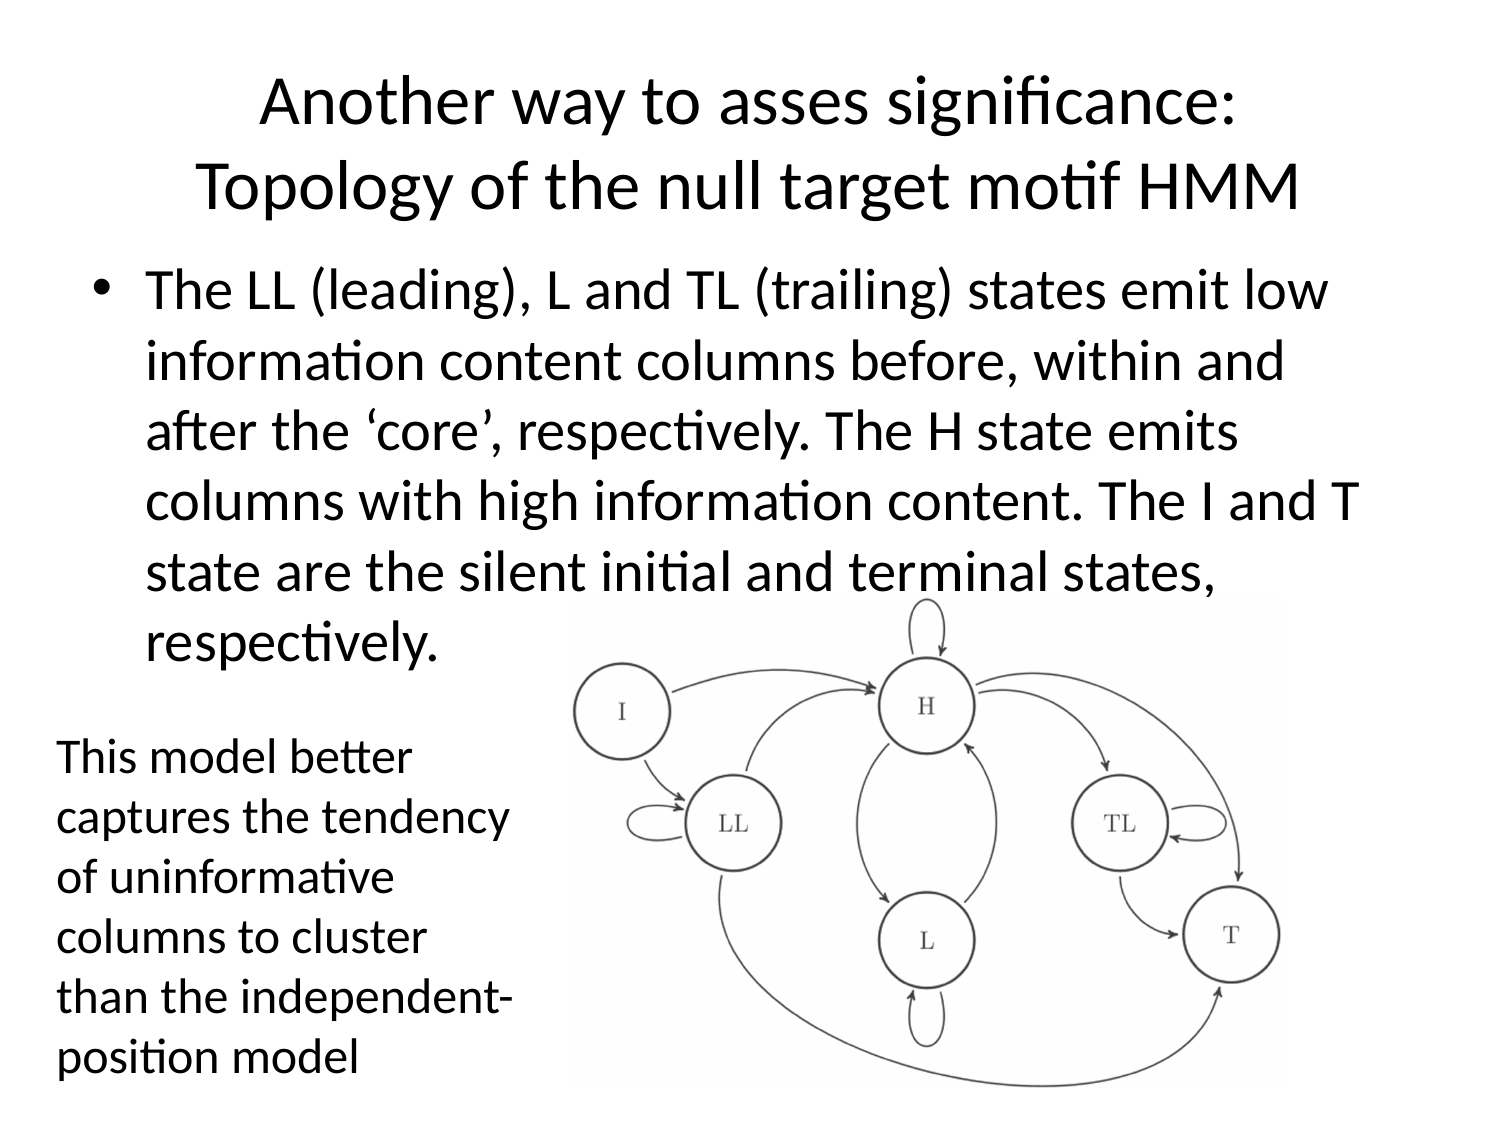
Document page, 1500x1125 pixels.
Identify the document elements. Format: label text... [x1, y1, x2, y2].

list The LL (leading), L and TL (trailing) states emit low information content columns before, within and after the ‘core’, respectively. The H state emits columns with high information content. The I and T state are the silent initial and terminal states, respectively. [76, 243, 1425, 686]
picture [572, 597, 1282, 1088]
title Another way to asses significance: Topology of the null target motif HMM [75, 45, 1425, 233]
text_box This model better captures the tendency of uninformative columns to cluster than the independent-position model [41, 715, 538, 1091]
